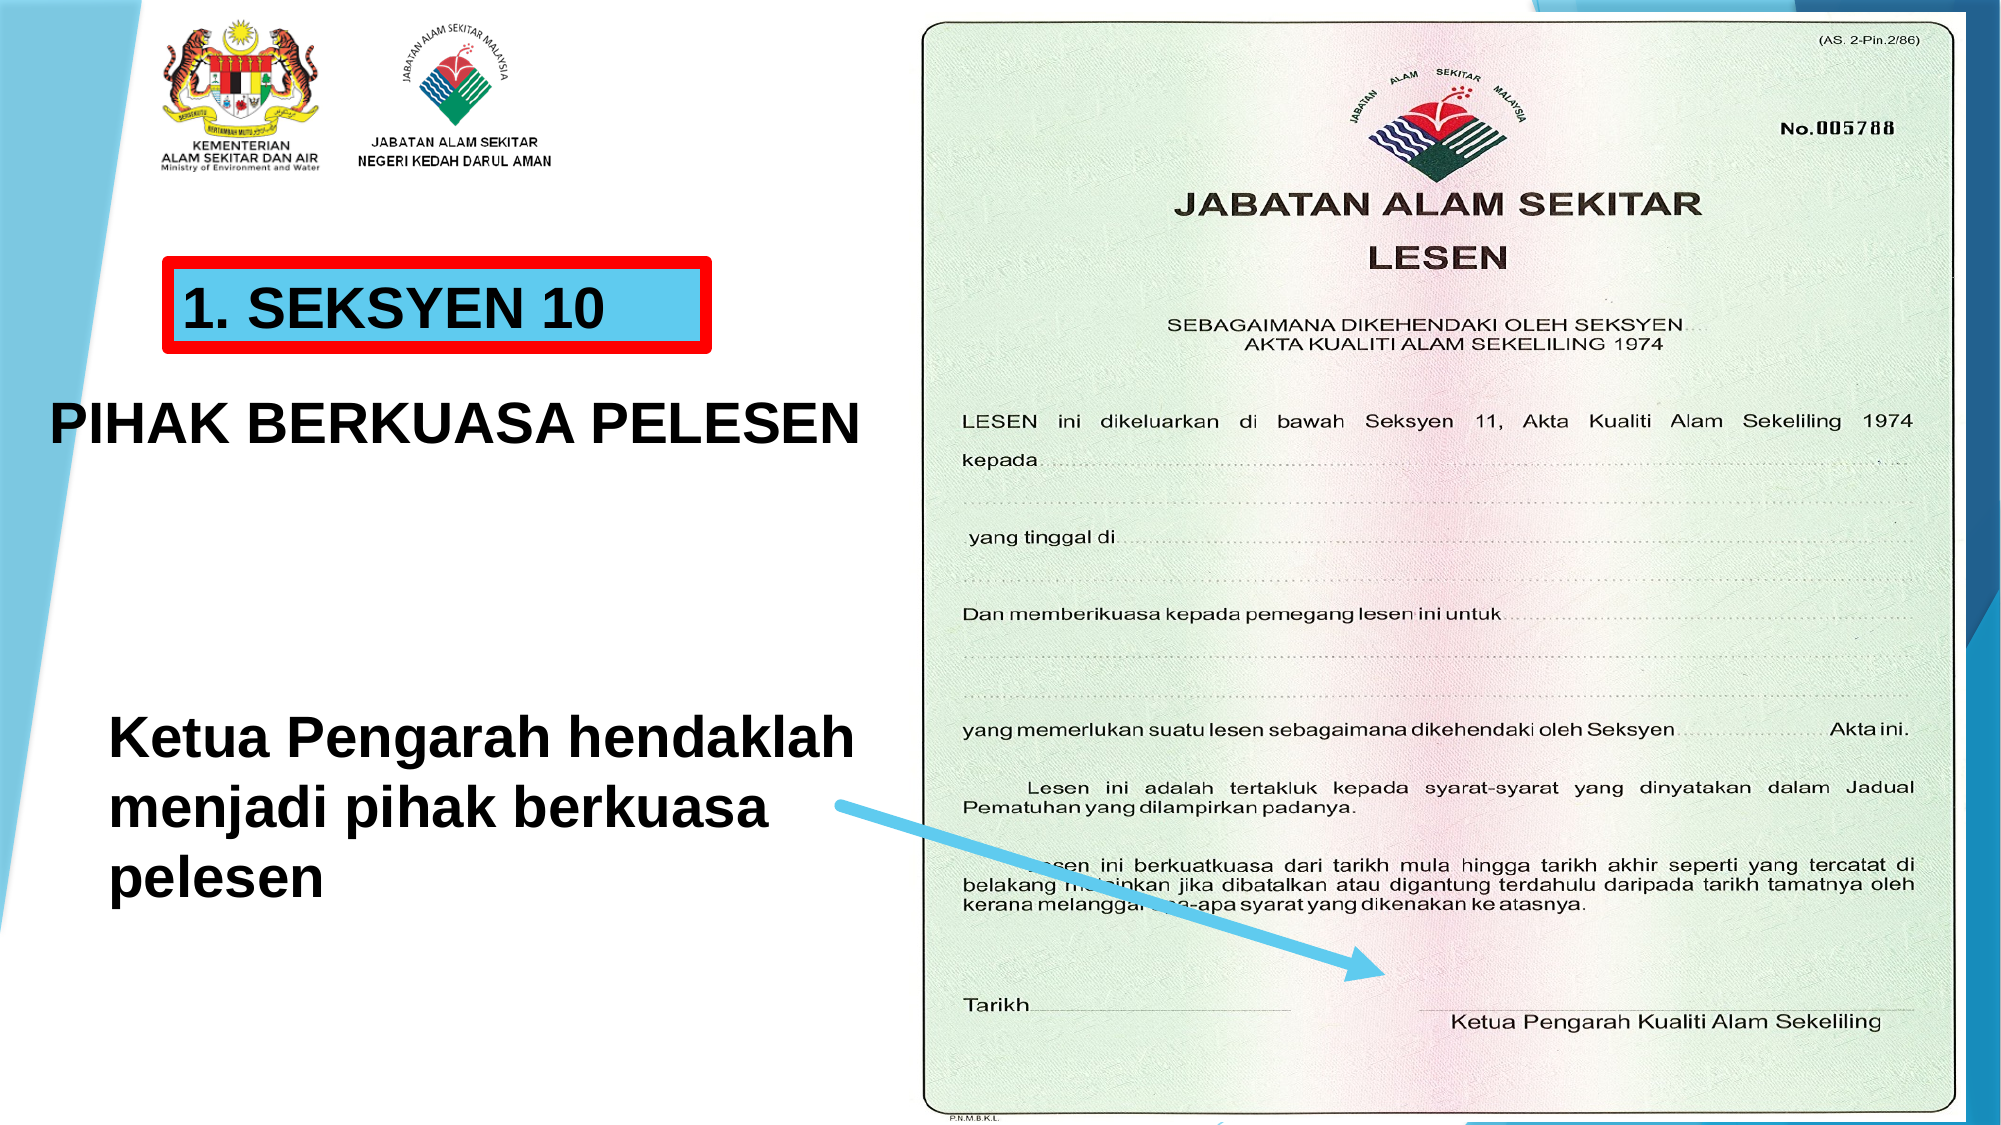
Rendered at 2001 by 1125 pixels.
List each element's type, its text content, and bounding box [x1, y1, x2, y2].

picture [147, 3, 577, 191]
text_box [840, 805, 1386, 976]
text_box PIHAK BERKUASA PELESEN [34, 377, 904, 463]
picture [908, 12, 1966, 1123]
text_box 1. SEKSYEN 10 [166, 261, 708, 349]
text_box Ketua Pengarah hendaklah menjadi pihak berkuasa pelesen [93, 692, 904, 917]
